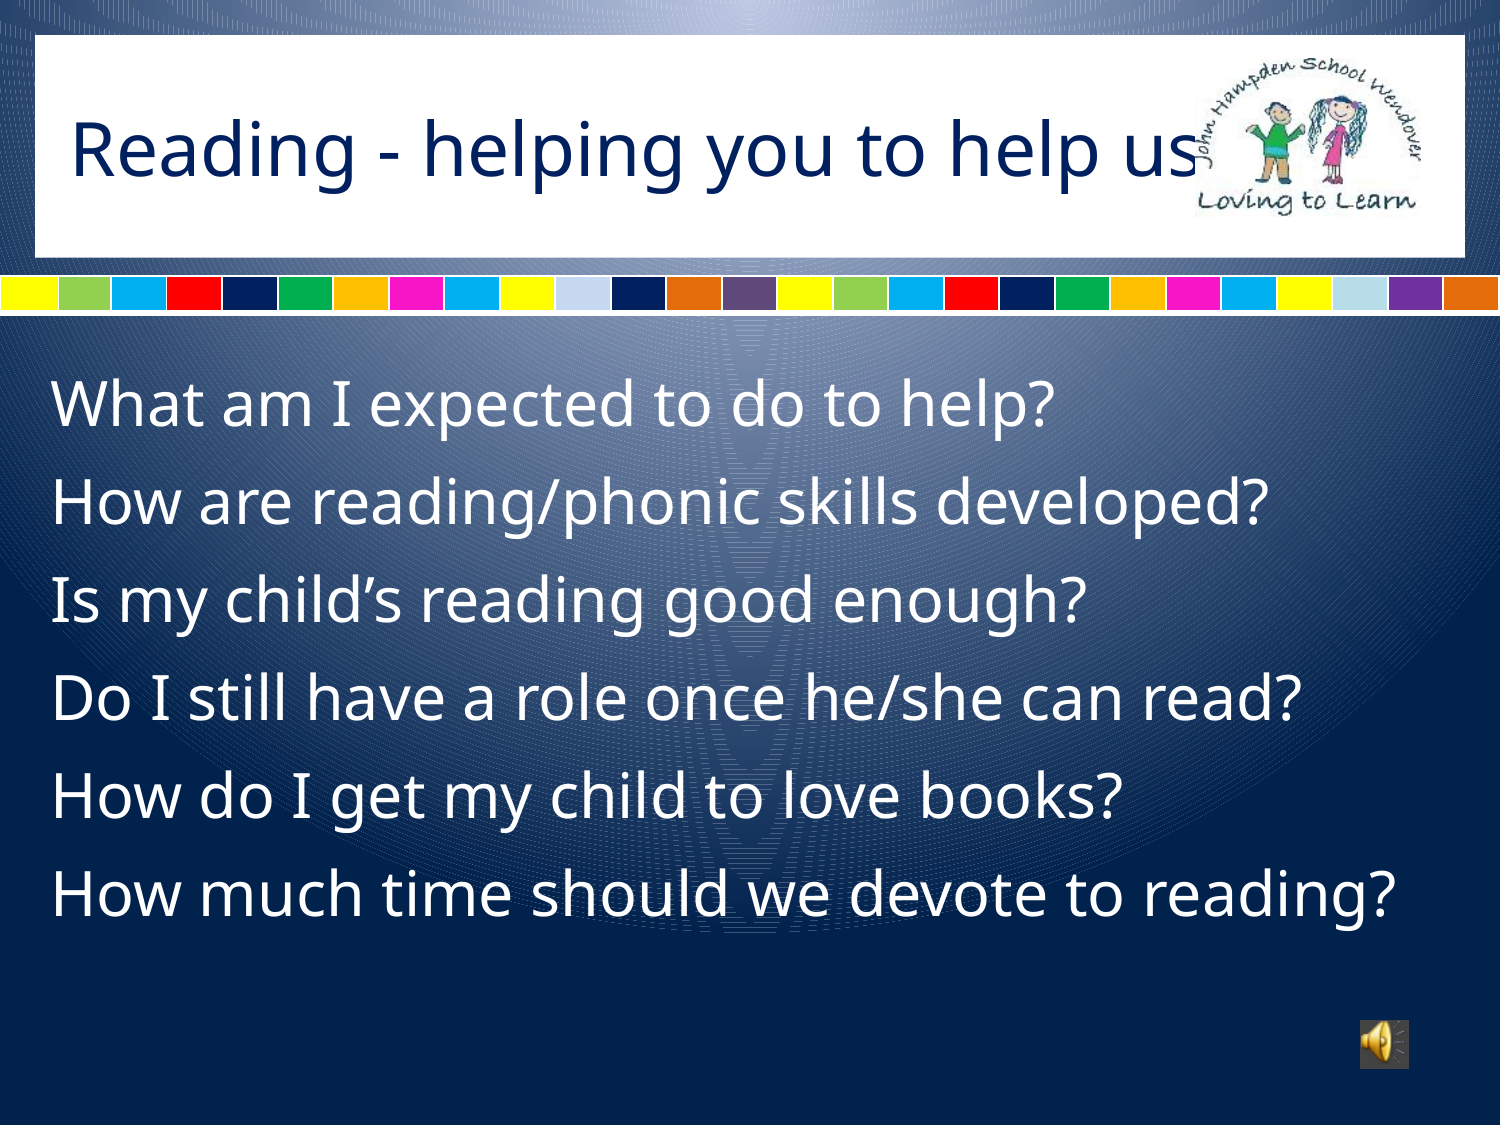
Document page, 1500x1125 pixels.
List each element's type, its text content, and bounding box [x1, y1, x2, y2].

picture [1195, 58, 1421, 217]
table_header [445, 277, 499, 310]
table_header [501, 277, 554, 310]
table_header [1333, 277, 1387, 310]
table_header [390, 277, 443, 310]
picture [1359, 1019, 1410, 1070]
table_header [112, 277, 166, 310]
table_header [59, 277, 110, 310]
table_header [279, 277, 332, 310]
table_header [612, 277, 665, 310]
title Reading - helping you to help us [35, 35, 1465, 258]
list What am I expected to do to help? How are reading/phonic skills developed? Is my child’s reading good enough? Do I still have a role once he/she can read? How do I get my child to love books? How much time should we devote to reading? [35, 351, 1430, 1020]
table_header [556, 277, 610, 310]
table_header [723, 277, 776, 310]
table_header [1111, 277, 1165, 310]
table_header [1, 277, 58, 310]
table_header [1278, 277, 1331, 310]
table_header [1056, 277, 1109, 310]
table_header [889, 277, 943, 310]
table_header [834, 277, 887, 310]
table_header [1389, 277, 1442, 310]
table_header [1167, 277, 1220, 310]
table_header [667, 277, 721, 310]
table_header [945, 277, 998, 310]
table_header [1222, 277, 1276, 310]
table_header [1444, 277, 1498, 310]
table_header [223, 277, 277, 310]
table_header [778, 277, 832, 310]
table_header [167, 277, 221, 310]
table_header [334, 277, 388, 310]
table_header [1000, 277, 1054, 310]
